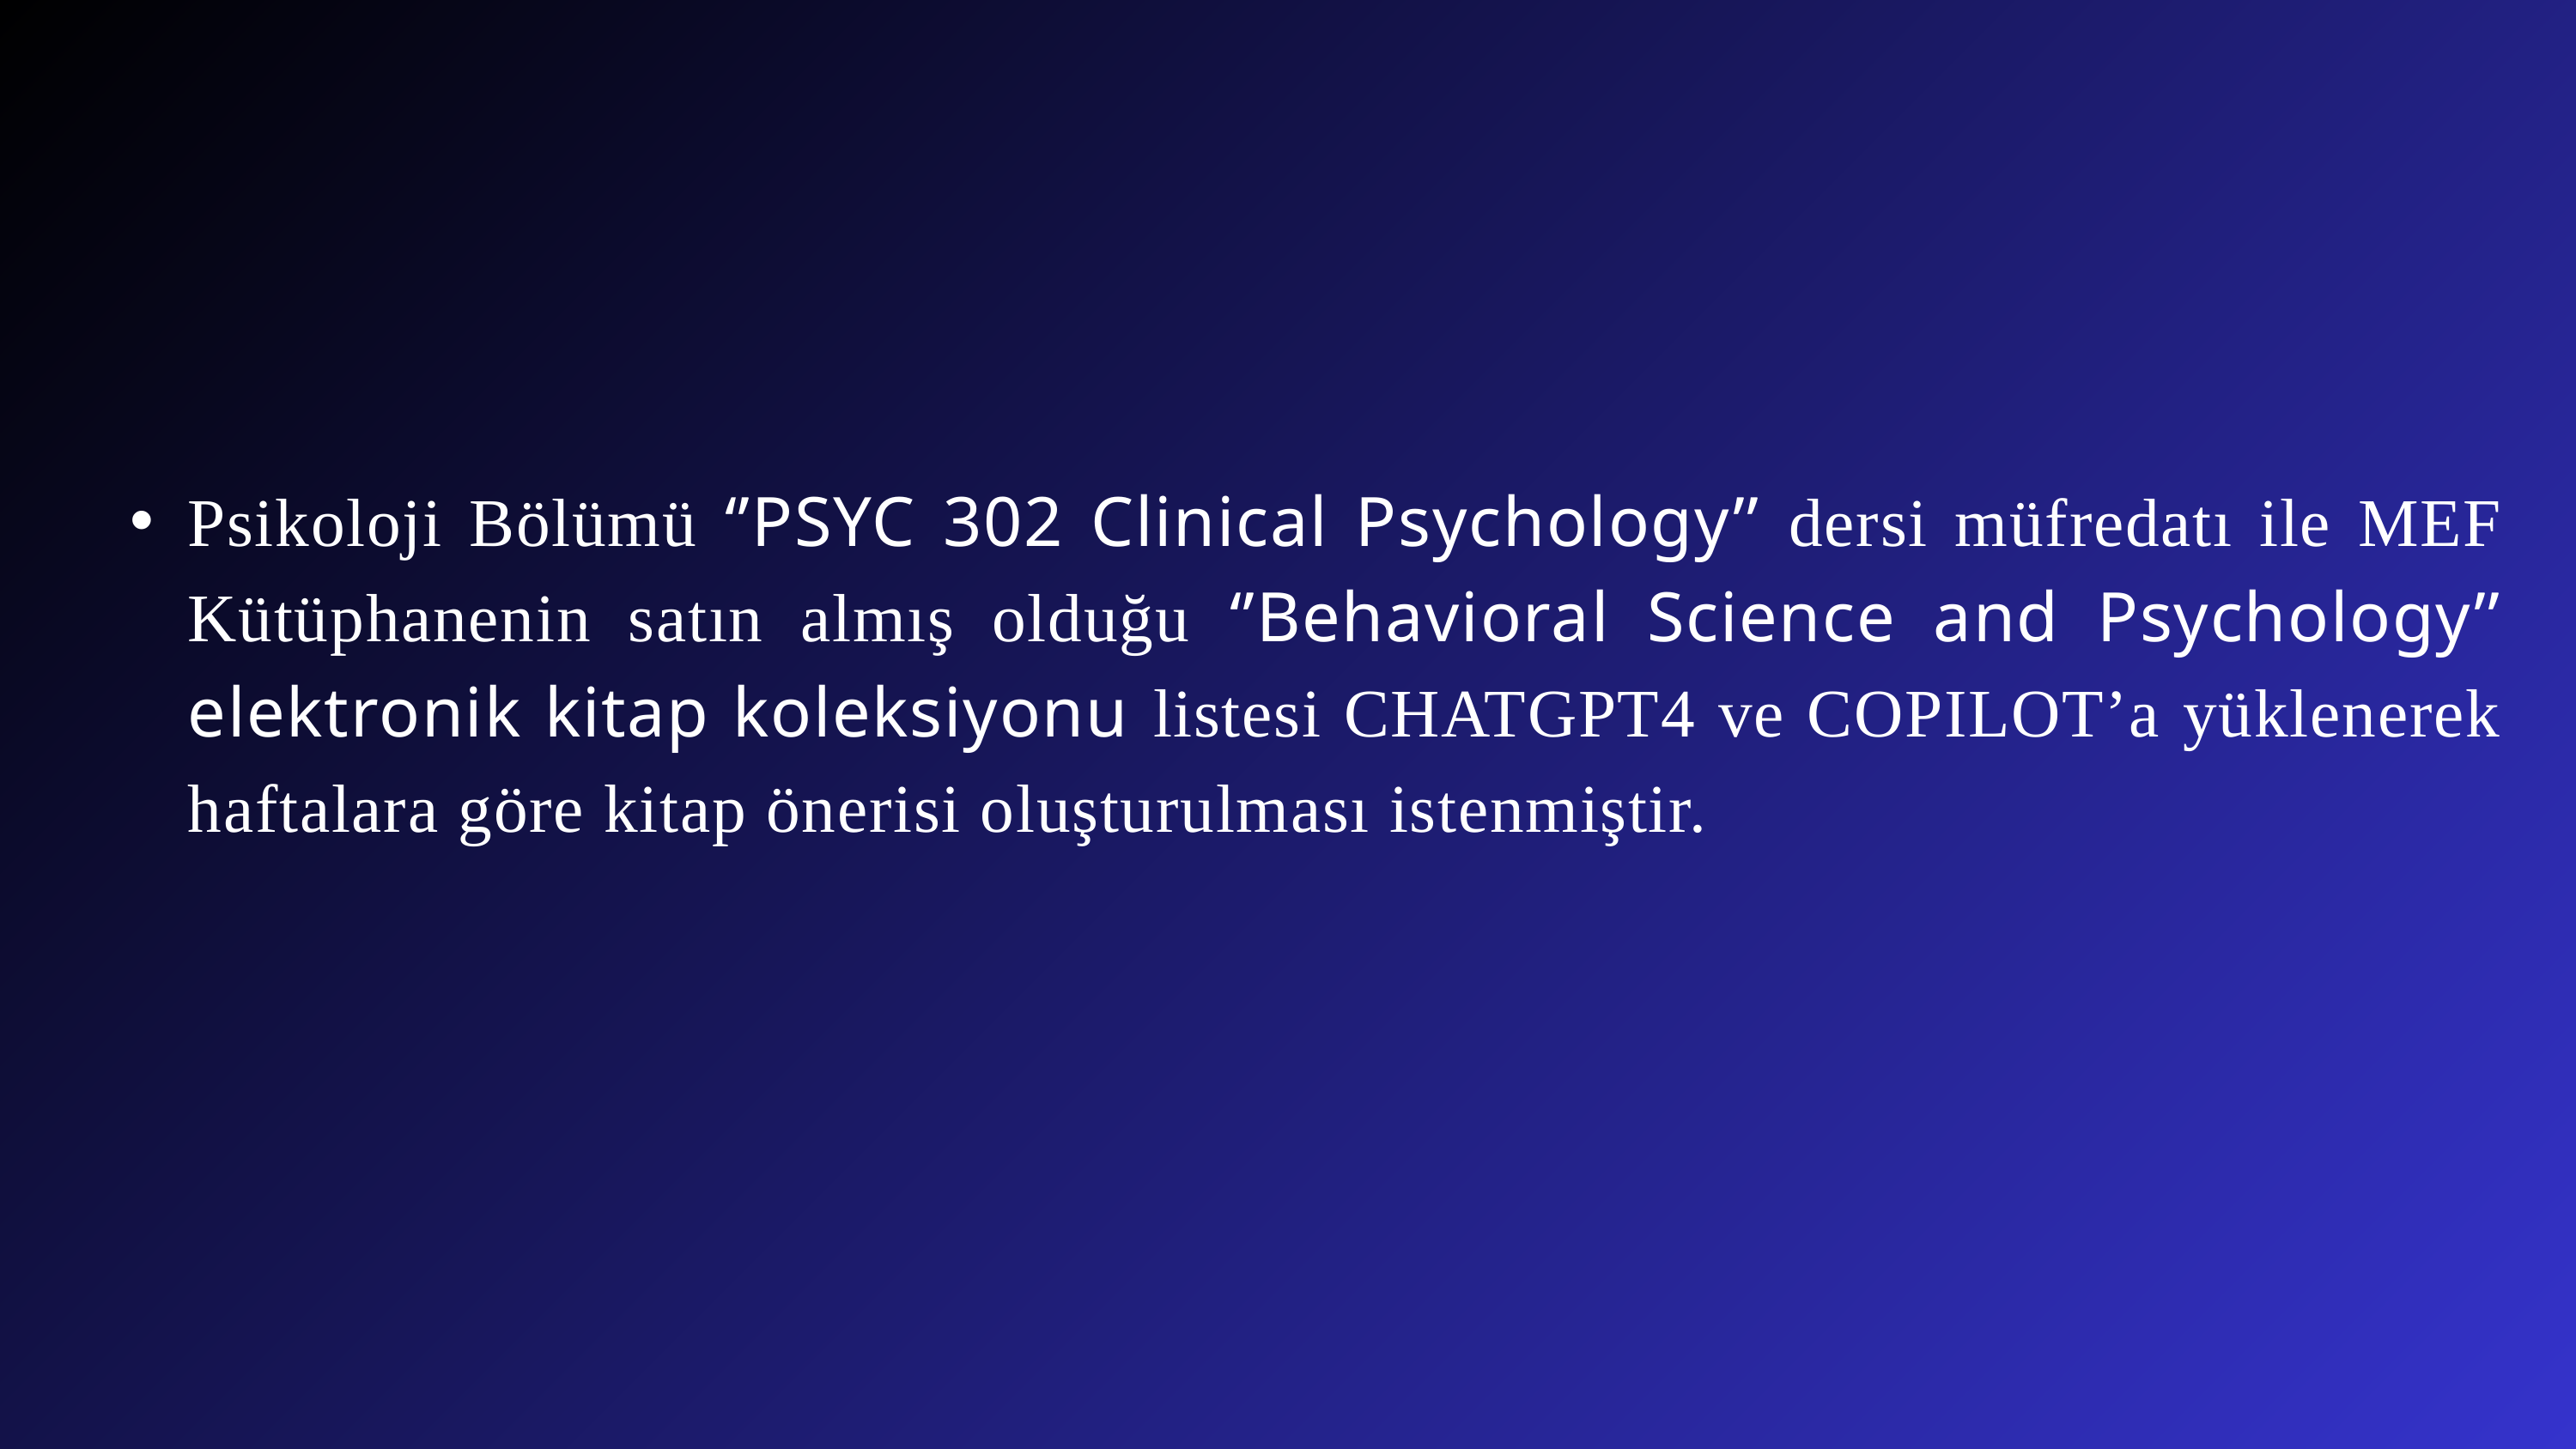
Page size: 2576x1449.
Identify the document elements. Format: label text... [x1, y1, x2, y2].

text_box Psikoloji Bölümü ‘’PSYC 302 Clinical Psychology’’ dersi müfredatı ile MEF Kütüphanenin satın almış olduğu ‘’Behavioral Science and Psychology’’ elektronik kitap koleksiyonu listesi CHATGPT4 ve COPILOT’a yüklenerek haftalara göre kitap önerisi oluşturulması istenmiştir. [71, 464, 2505, 846]
